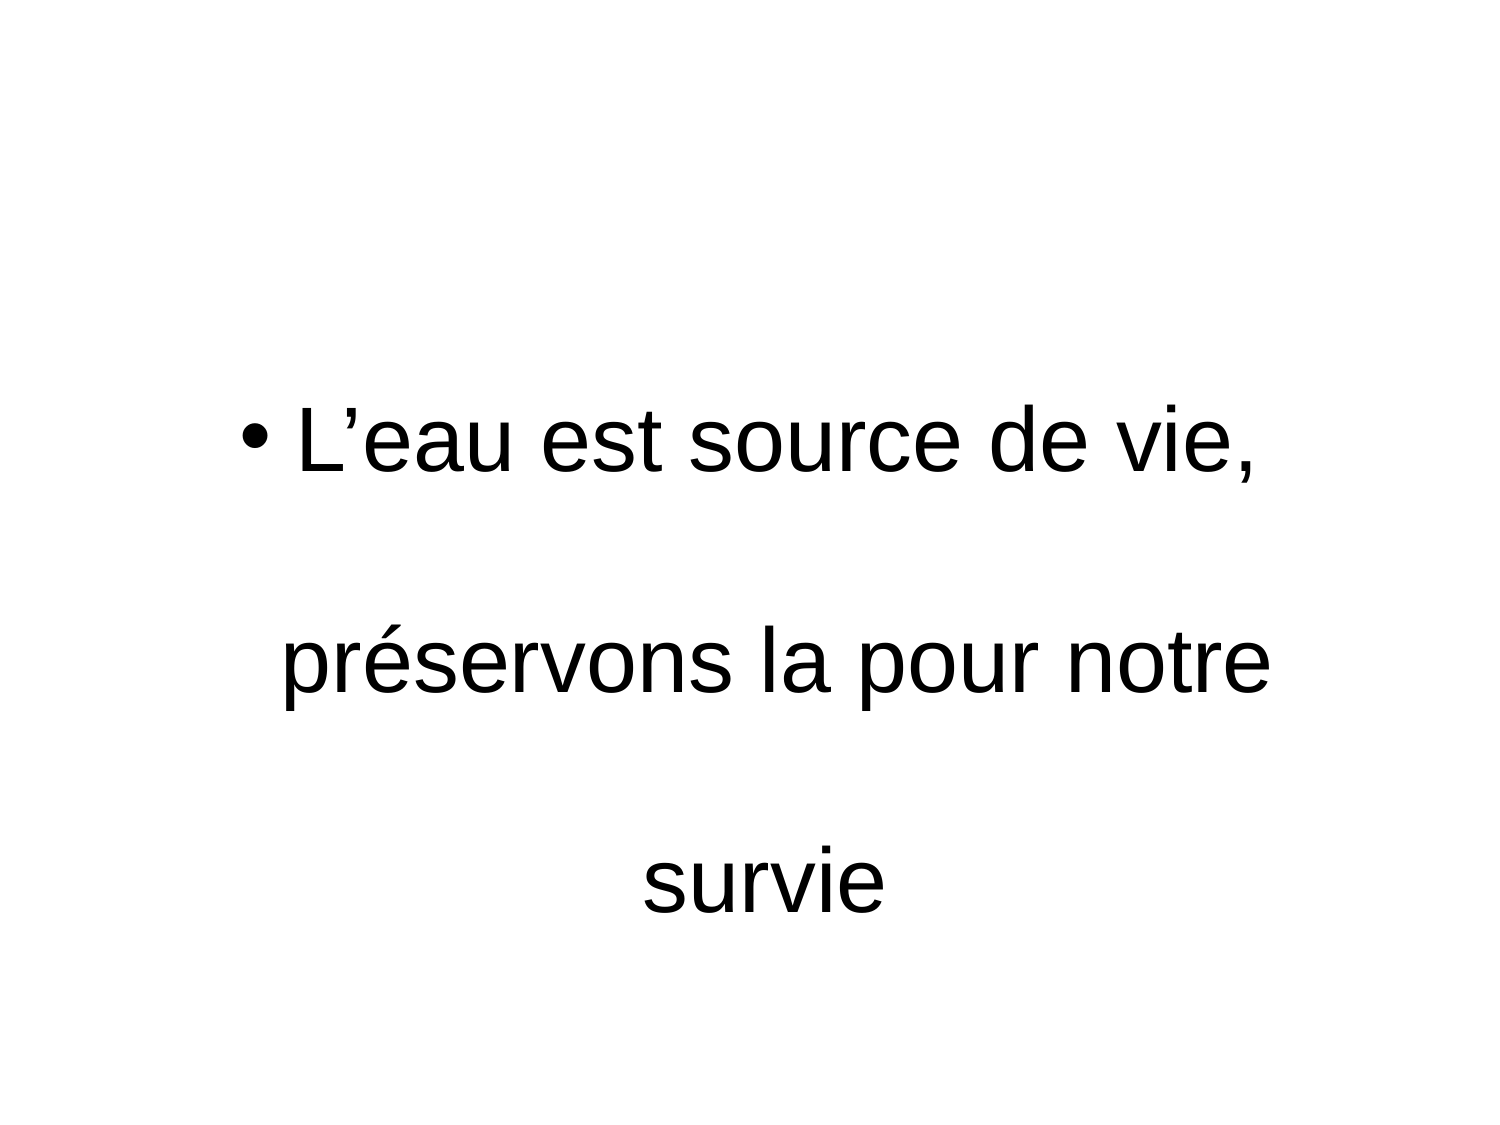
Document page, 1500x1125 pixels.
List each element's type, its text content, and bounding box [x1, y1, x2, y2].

list L’eau est source de vie, préservons la pour notre survie [75, 262, 1425, 1005]
